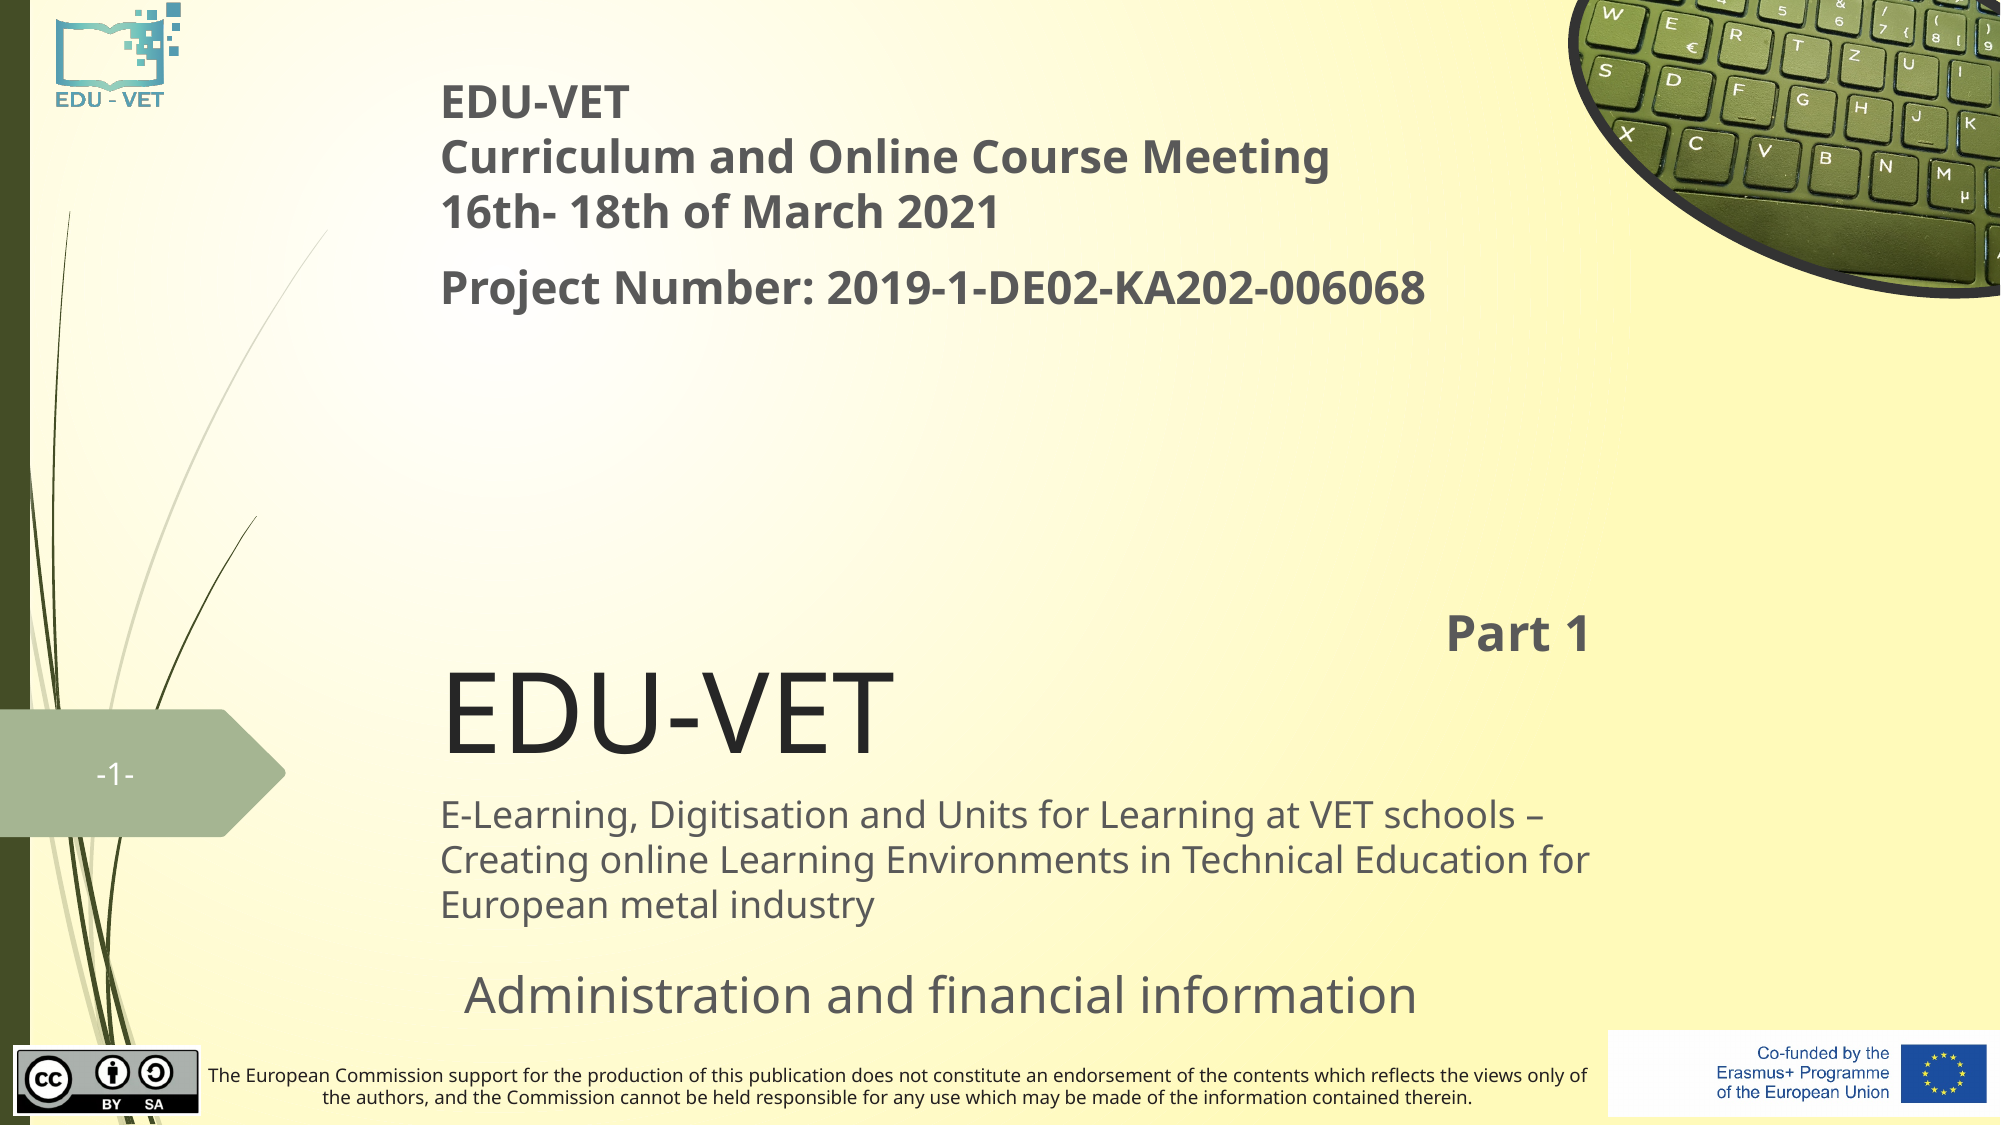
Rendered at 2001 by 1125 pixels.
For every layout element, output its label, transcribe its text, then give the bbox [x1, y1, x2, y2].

picture [52, 0, 189, 123]
picture [1590, 0, 2001, 288]
text_box The European Commission support for the production of this publication does not constitute an endorsement of the contents which reflects the views only of the authors, and the Commission cannot be held responsible for any use which may be made of the information contained therein. [206, 1056, 449, 1116]
text_box Administration and financial information [449, 956, 1913, 1125]
text_box EDU-VET Curriculum and Online Course Meeting 16th- 18th of March 2021 Project Number: 2019-1-DE02-KA202-006068 [424, 58, 1467, 187]
text_box Part 1 [1430, 593, 1805, 779]
subtitle E-Learning, Digitisation and Units for Learning at VET schools – Creating online Learning Environments in Technical Education for European metal industry [424, 783, 1888, 969]
picture [13, 1045, 201, 1117]
picture [1608, 1029, 2000, 1117]
title EDU-VET [424, 412, 1888, 783]
